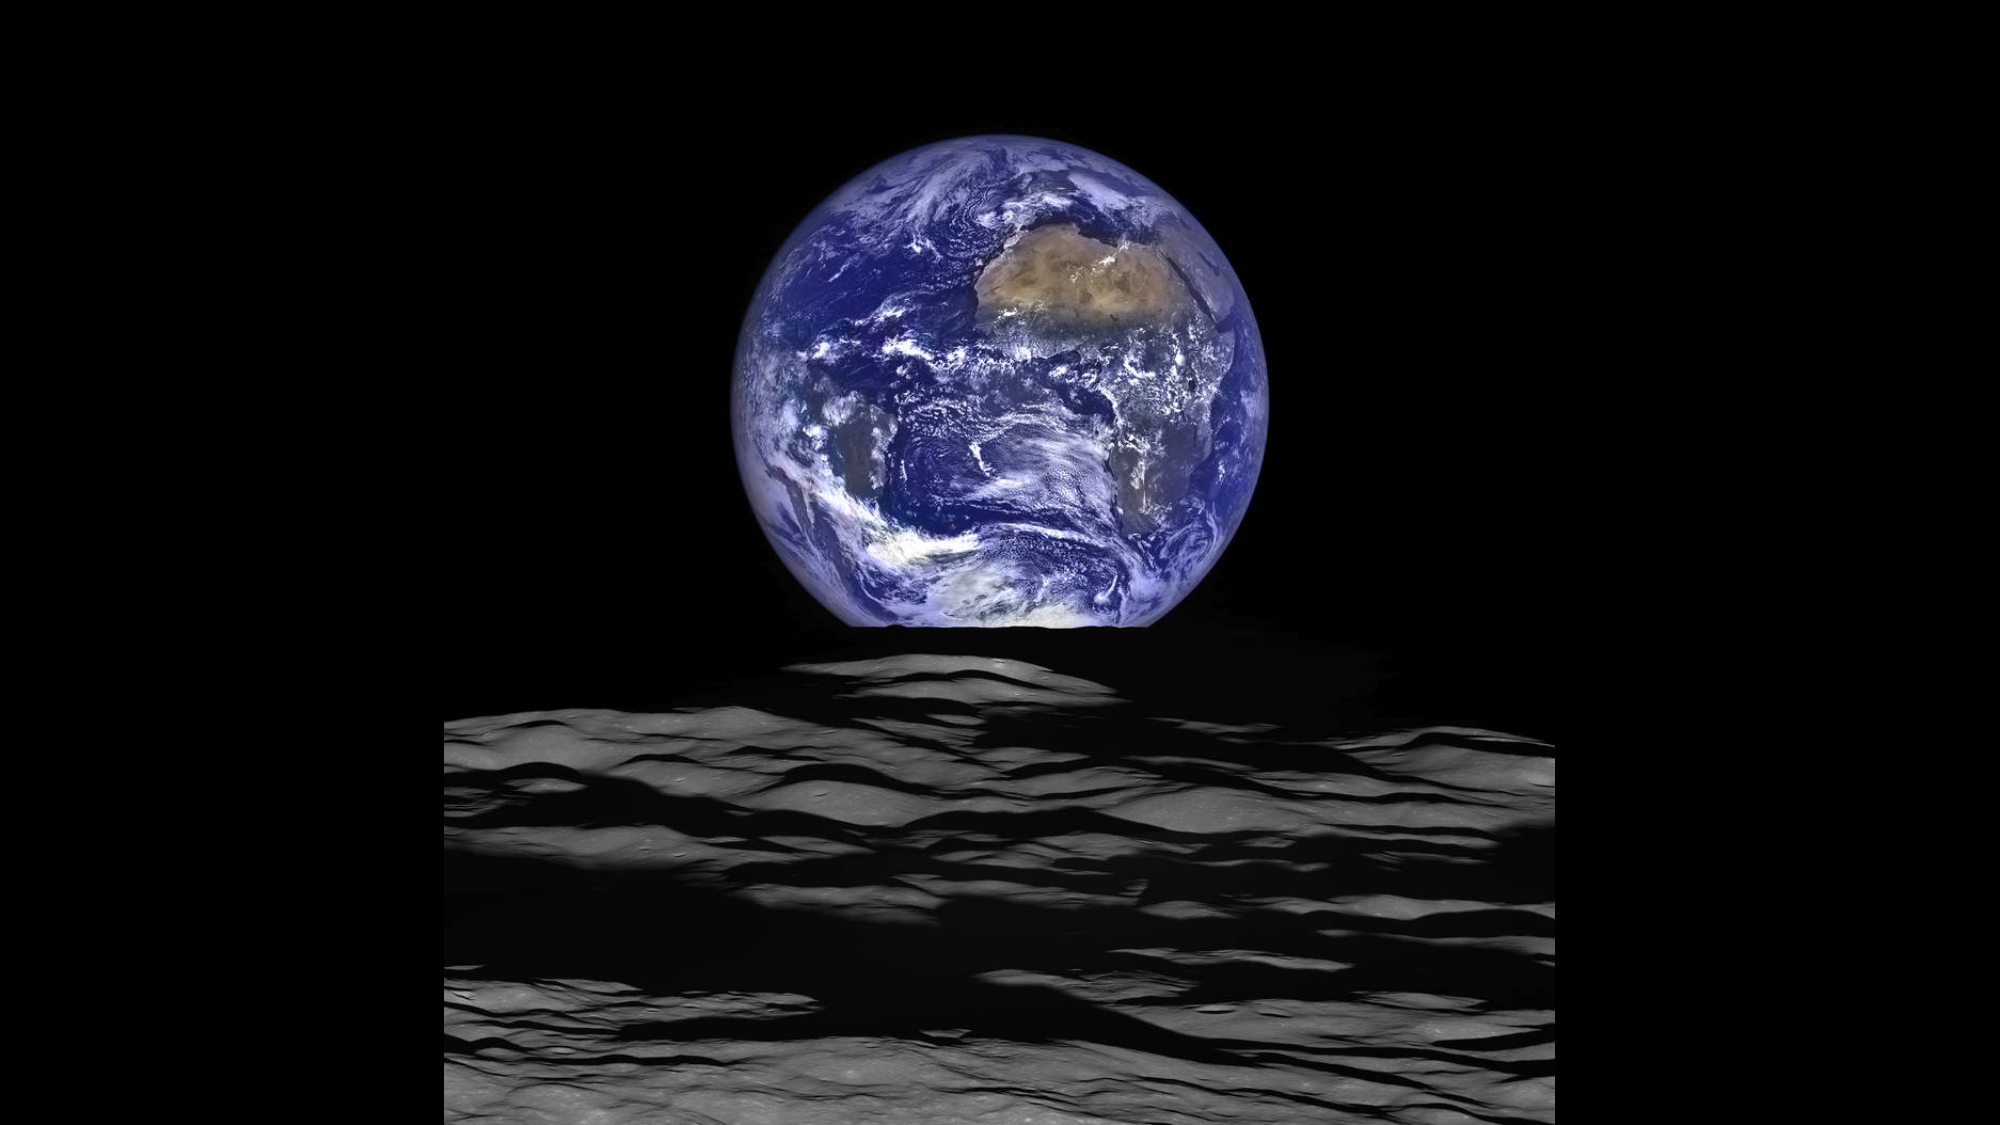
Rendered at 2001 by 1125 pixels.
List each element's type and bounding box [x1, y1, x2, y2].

picture [444, 14, 1555, 1125]
